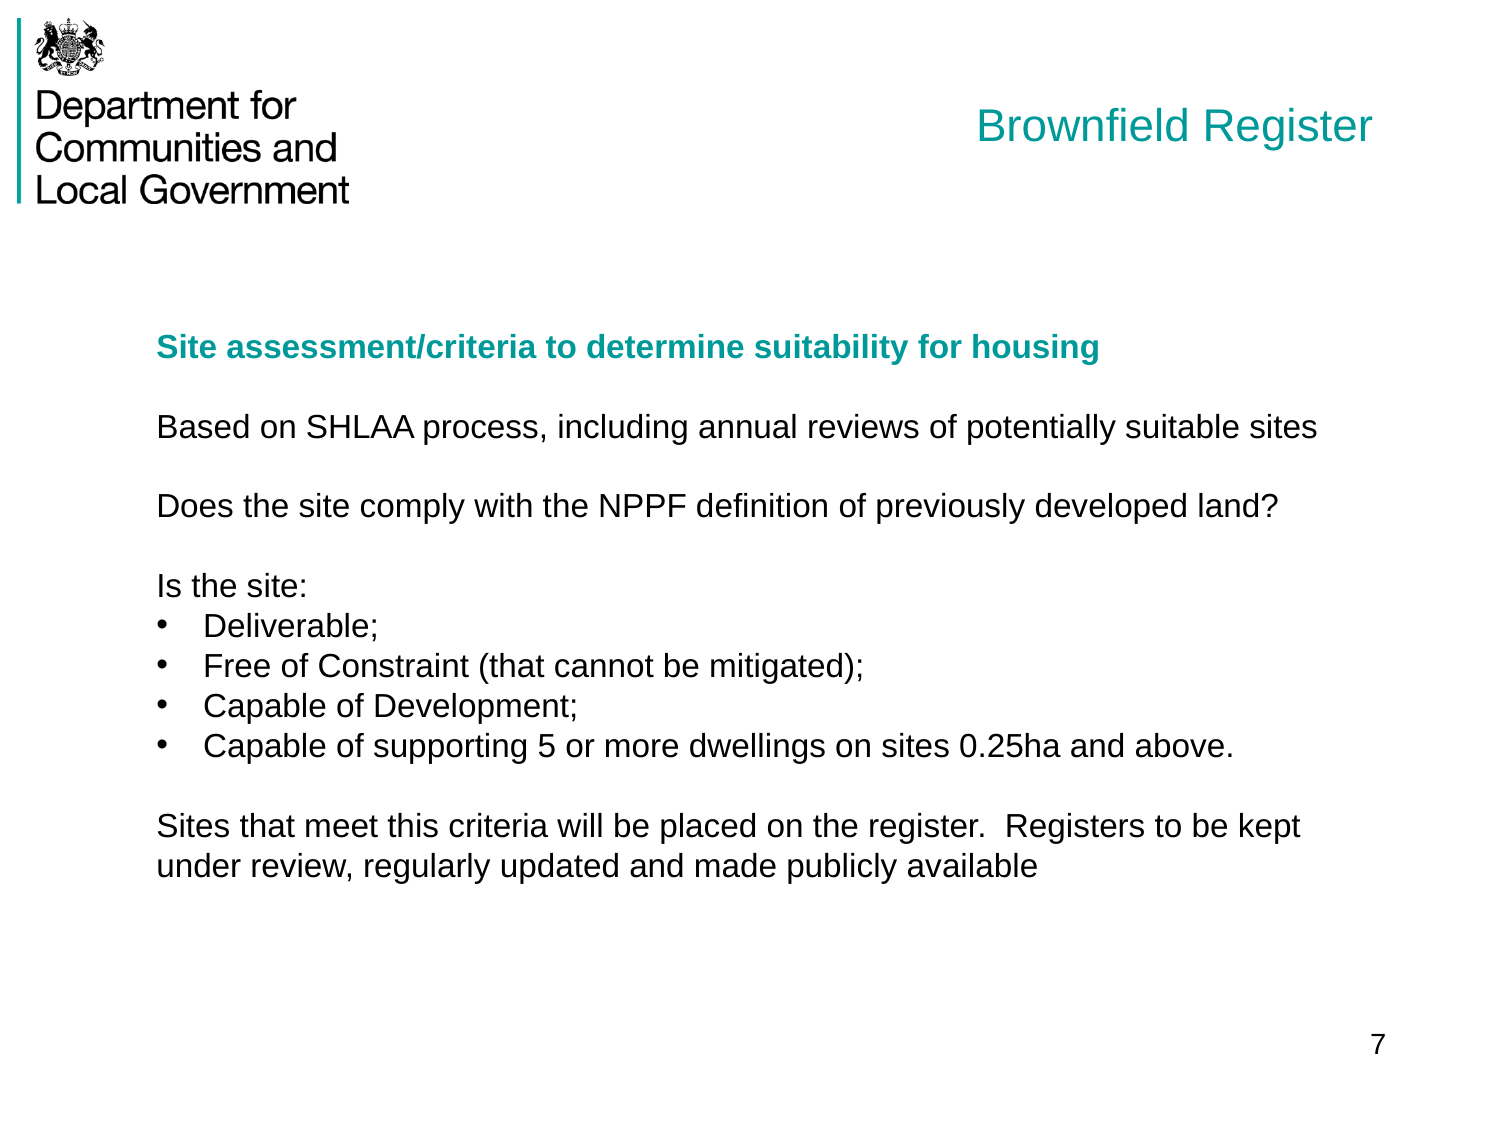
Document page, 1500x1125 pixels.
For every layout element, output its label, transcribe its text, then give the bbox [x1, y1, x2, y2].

title Brownfield Register [437, 95, 1387, 250]
picture [17, 18, 349, 204]
slide_number 7 [1074, 1025, 1387, 1100]
list Site assessment/criteria to determine suitability for housing Based on SHLAA process, including annual reviews of potentially suitable sites Does the site comply with the NPPF definition of previously developed land? Is the site: Deliverable; Free of Constraint (that cannot be mitigated); Capable of Development; Capable of supporting 5 or more dwellings on sites 0.25ha and above. Sites that meet this criteria will be placed on the register. Registers to be kept under review, regularly updated and made publicly available [156, 324, 1387, 1000]
